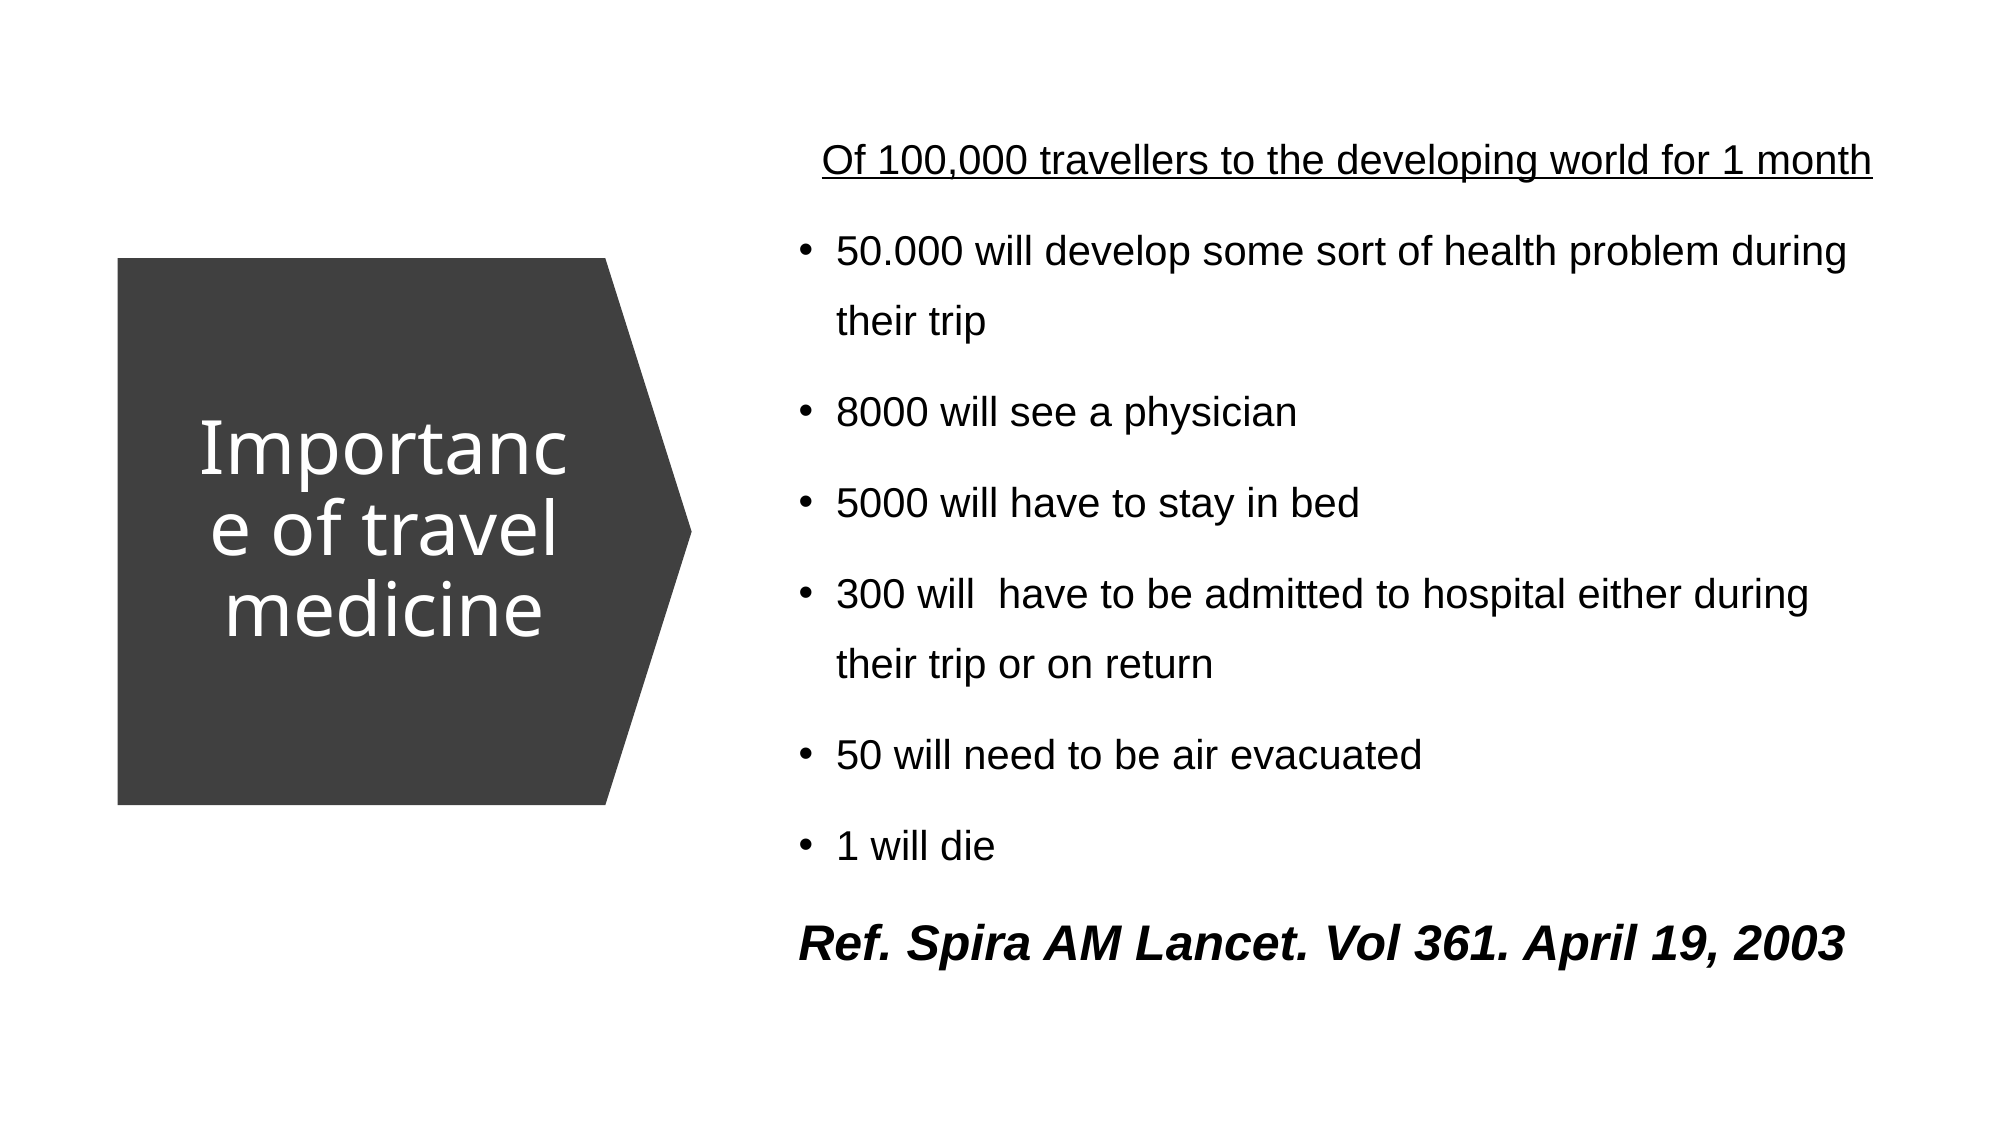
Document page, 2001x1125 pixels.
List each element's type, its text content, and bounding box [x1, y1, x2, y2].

text_box Ref. Spira AM Lancet. Vol 361. April 19, 2003 [783, 909, 1896, 1019]
text_box [116, 257, 693, 807]
title Importance of travel medicine [168, 322, 601, 741]
list Of 100,000 travellers to the developing world for 1 month 50.000 will develop some sort of health problem during their trip 8000 will see a physician 5000 will have to stay in bed 300 will have to be admitted to hospital either during their trip or on return 50 will need to be air evacuated 1 will die [783, 105, 1896, 899]
